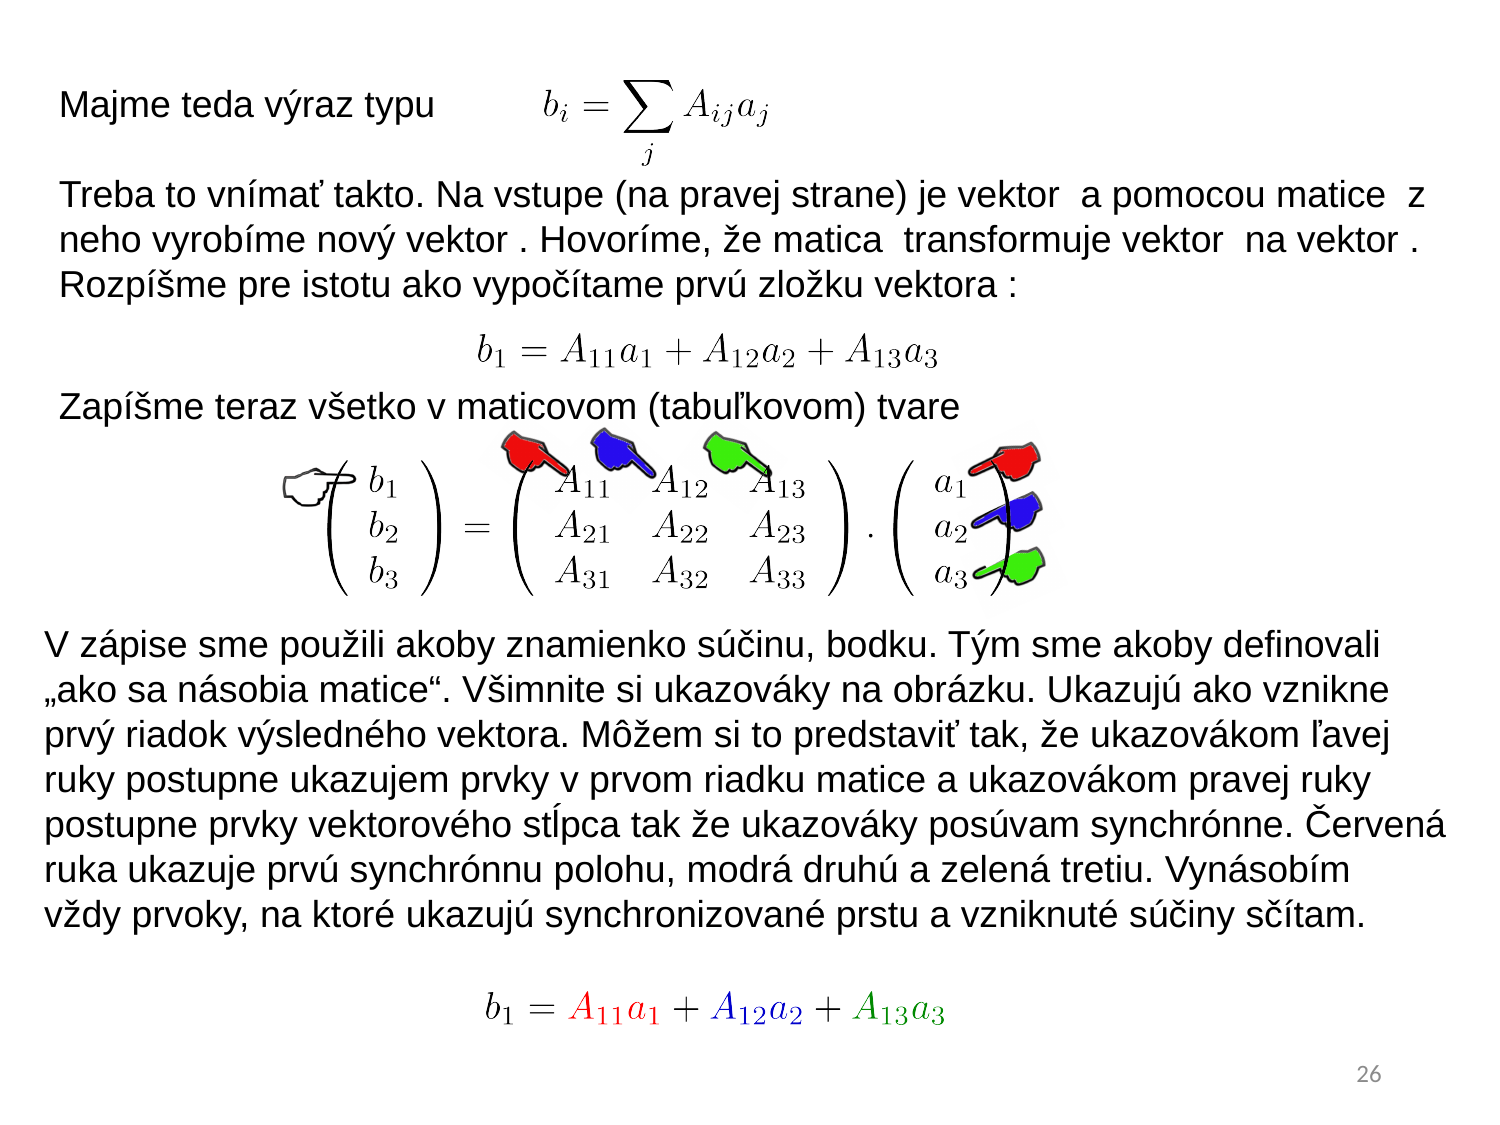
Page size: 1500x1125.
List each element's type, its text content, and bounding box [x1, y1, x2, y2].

picture [486, 991, 944, 1025]
text_box V zápise sme použili akoby znamienko súčinu, bodku. Tým sme akoby definovali „ako sa násobia matice“. Všimnite si ukazováky na obrázku. Ukazujú ako vznikne prvý riadok výsledného vektora. Môžem si to predstaviť tak, že ukazovákom ľavej ruky postupne ukazujem prvky v prvom riadku matice a ukazovákom pravej ruky postupne prvky vektorového stĺpca tak že ukazováky posúvam synchrónne. Červená ruka ukazuje prvú synchrónnu polohu, modrá druhú a zelená tretiu. Vynásobím vždy prvoky, na ktoré ukazujú synchronizované prstu a vzniknuté súčiny sčítam. [29, 612, 1468, 943]
picture [478, 333, 937, 368]
slide_number 26 [1059, 1042, 1397, 1103]
picture [544, 80, 768, 166]
picture [272, 426, 1067, 612]
text_box Zapíšme teraz všetko v maticovom (tabuľkovom) tvare [44, 375, 1453, 435]
